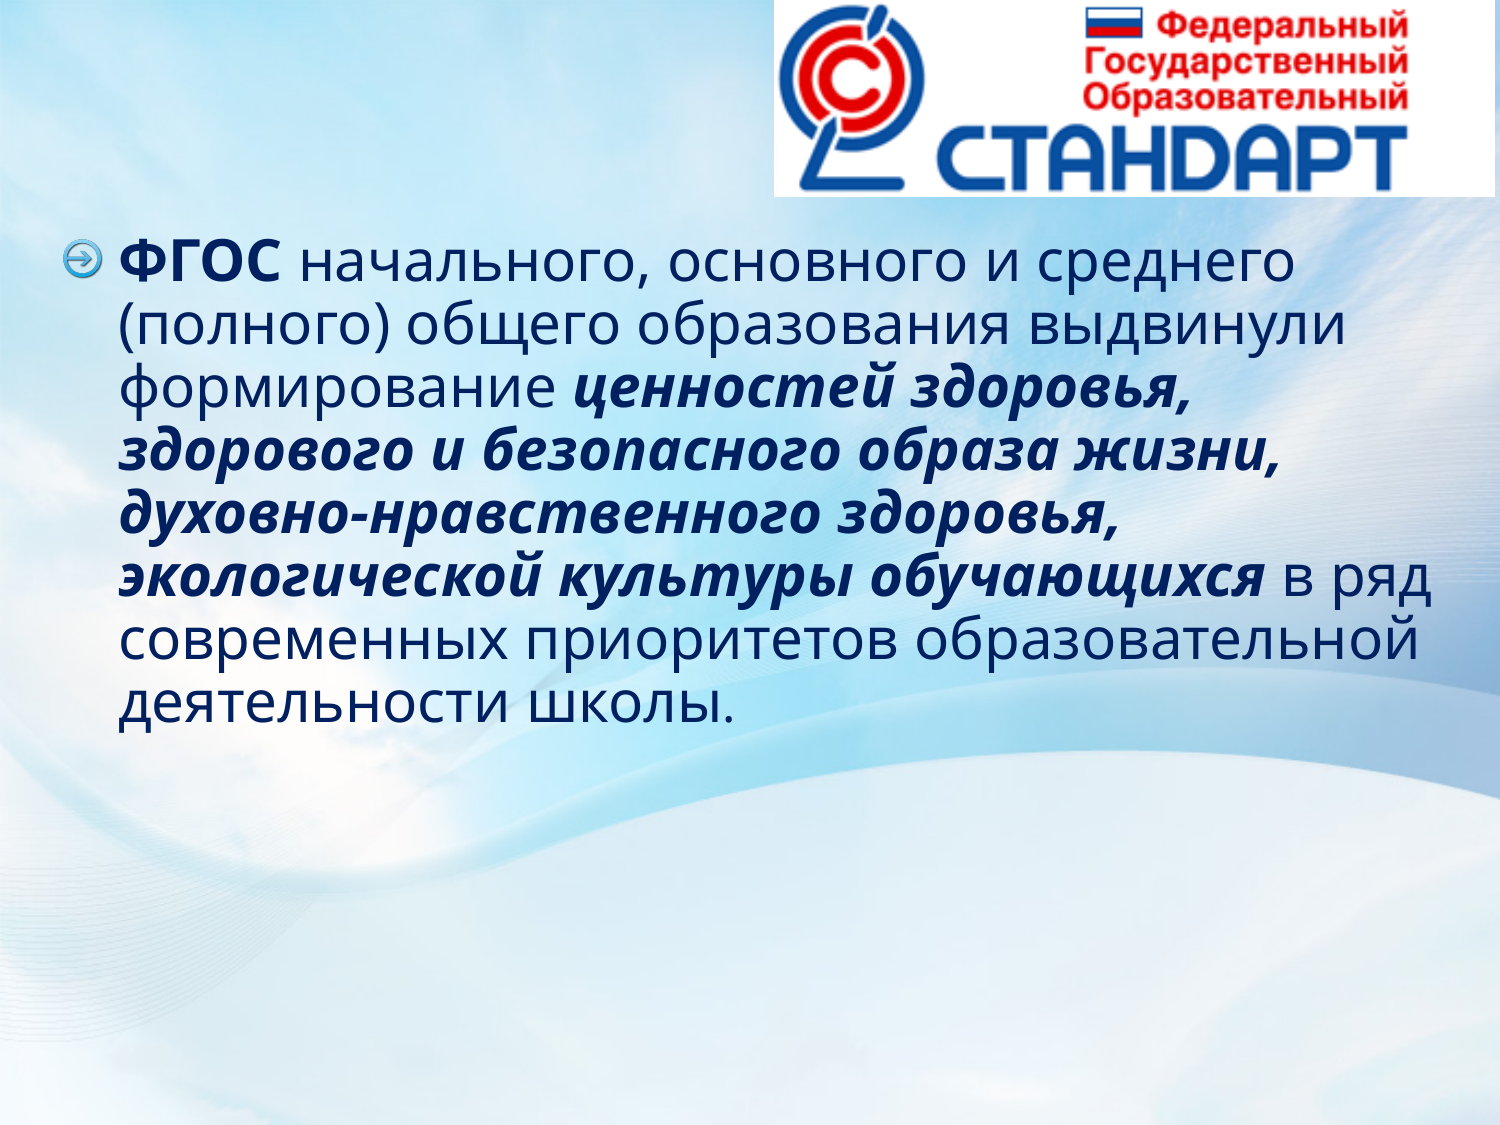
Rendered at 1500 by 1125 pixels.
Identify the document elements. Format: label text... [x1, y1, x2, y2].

list ФГОС начального, основного и среднего (полного) общего образования выдвинули формирование ценностей здоровья, здорового и безопасного образа жизни, духовно-нравственного здоровья, экологической культуры обучающихся в ряд современных приоритетов образовательной деятельности школы. [62, 231, 1460, 811]
picture [0, 0, 1500, 1125]
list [773, 0, 1495, 197]
